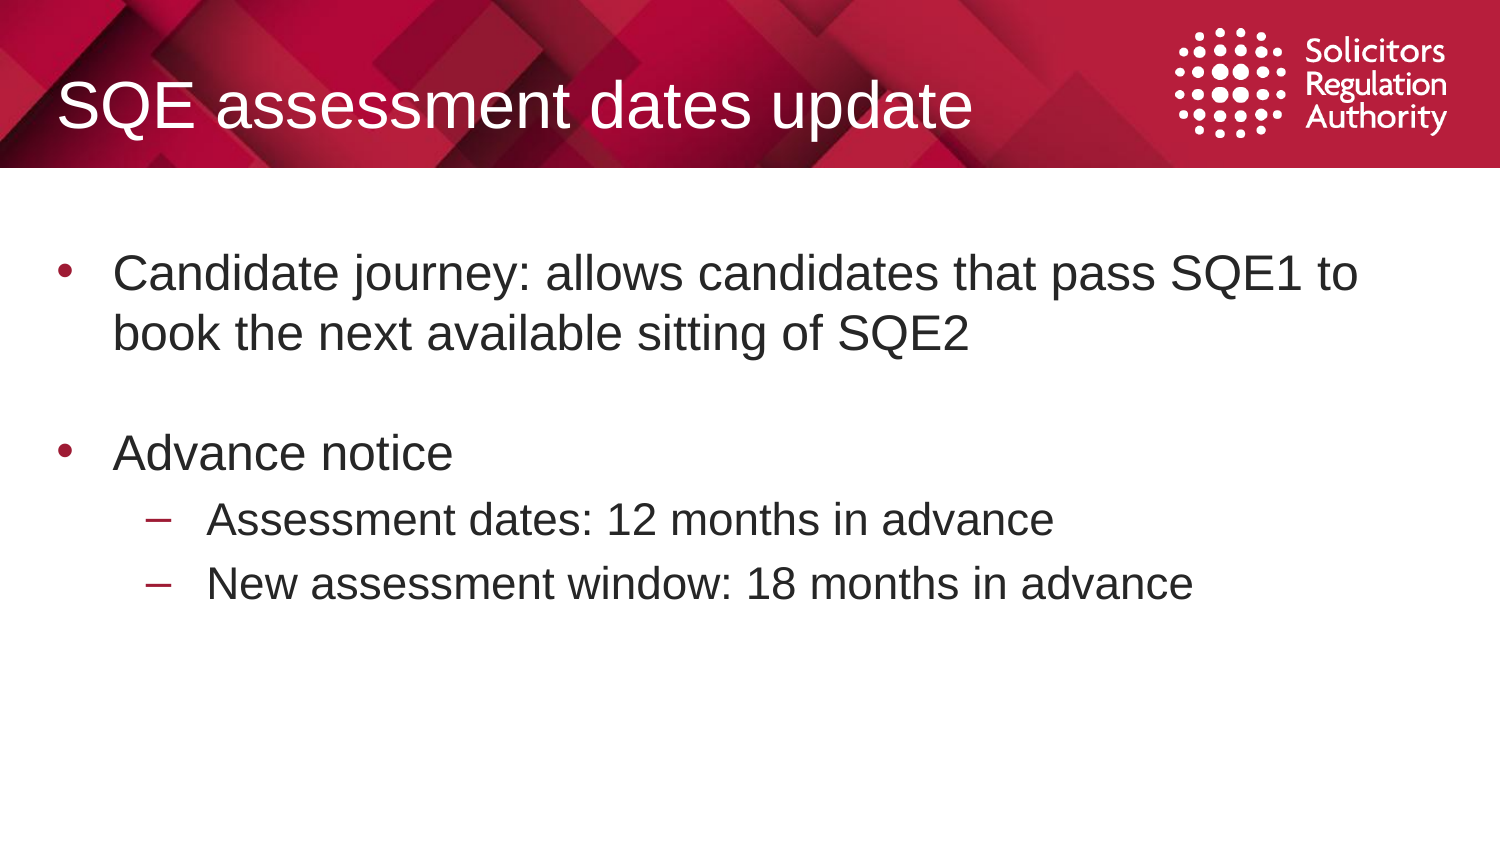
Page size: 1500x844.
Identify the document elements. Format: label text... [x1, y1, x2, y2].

picture [0, 0, 1500, 168]
list Candidate journey: allows candidates that pass SQE1 to book the next available sitting of SQE2 Advance notice Assessment dates: 12 months in advance New assessment window: 18 months in advance [41, 232, 1388, 784]
title SQE assessment dates update [41, 32, 1152, 173]
